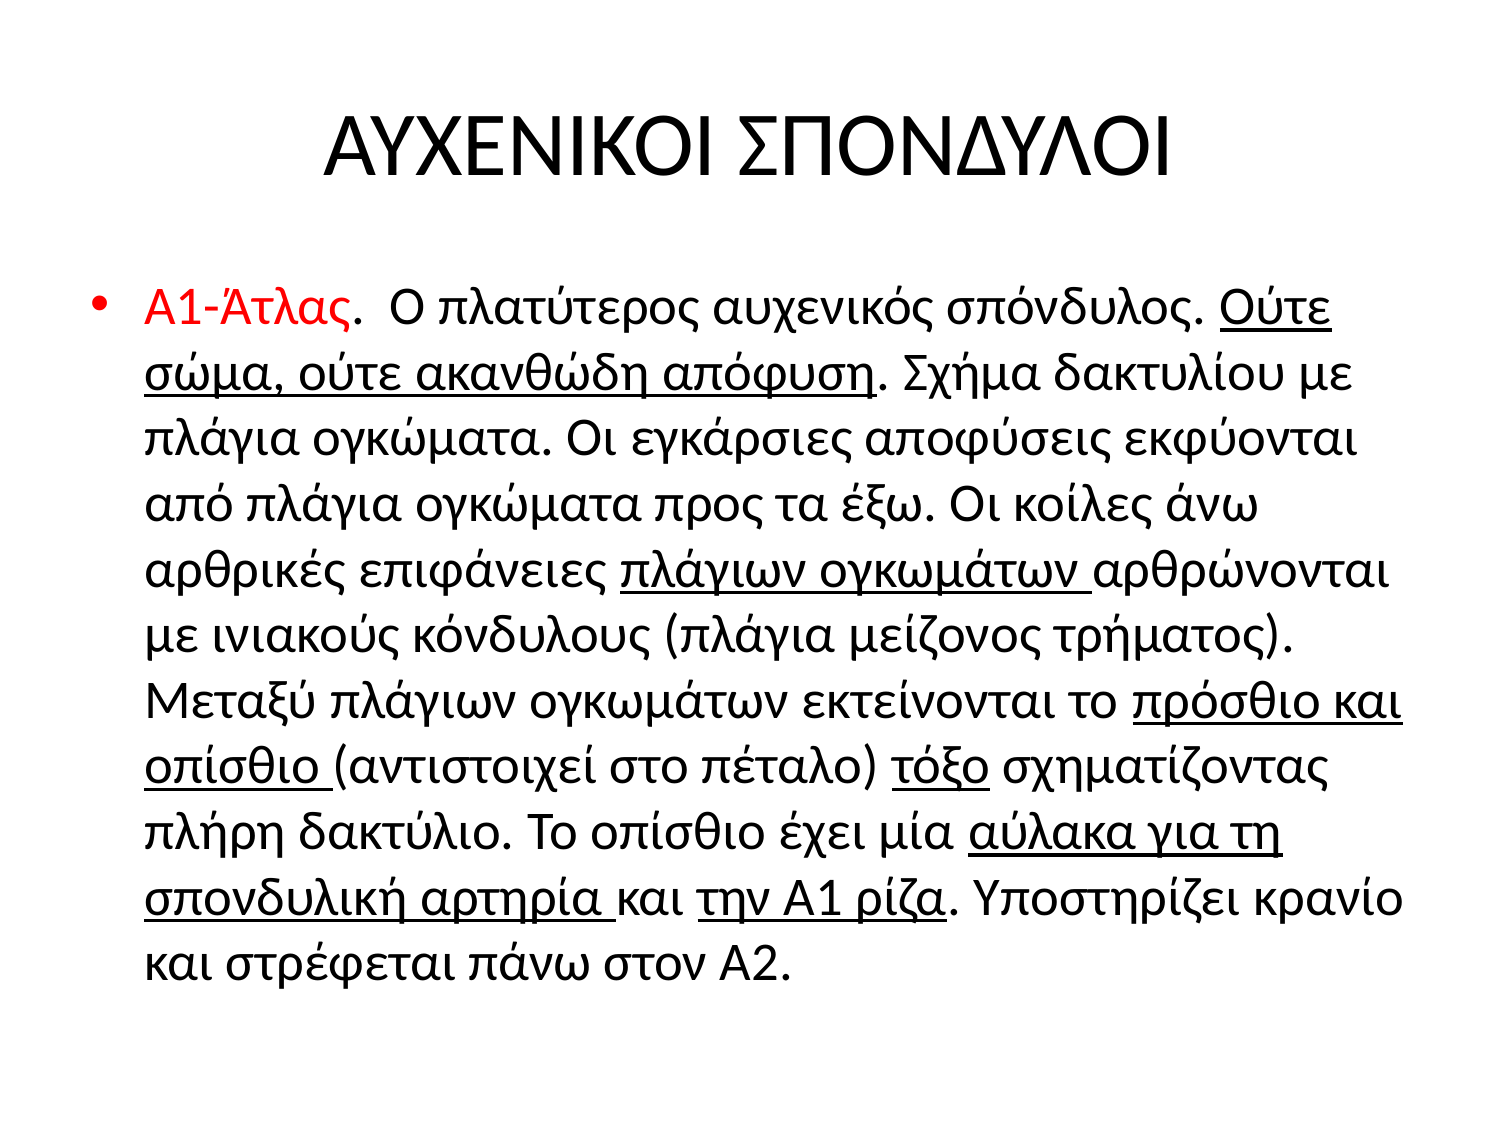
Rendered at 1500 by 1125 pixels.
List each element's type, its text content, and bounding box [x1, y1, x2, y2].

list Α1-Άτλας. Ο πλατύτερος αυχενικός σπόνδυλος. Ούτε σώμα, ούτε ακανθώδη απόφυση. Σχήμα δακτυλίου με πλάγια ογκώματα. Οι εγκάρσιες αποφύσεις εκφύονται από πλάγια ογκώματα προς τα έξω. Οι κοίλες άνω αρθρικές επιφάνειες πλάγιων ογκωμάτων αρθρώνονται με ινιακούς κόνδυλους (πλάγια μείζονος τρήματος). Μεταξύ πλάγιων ογκωμάτων εκτείνονται το πρόσθιο και οπίσθιο (αντιστοιχεί στο πέταλο) τόξο σχηματίζοντας πλήρη δακτύλιο. Το οπίσθιο έχει μία αύλακα για τη σπονδυλική αρτηρία και την Α1 ρίζα. Υποστηρίζει κρανίο και στρέφεται πάνω στον Α2. [75, 262, 1425, 1005]
title ΑΥΧΕΝΙΚΟΙ ΣΠΟΝΔΥΛΟΙ [75, 45, 1425, 233]
